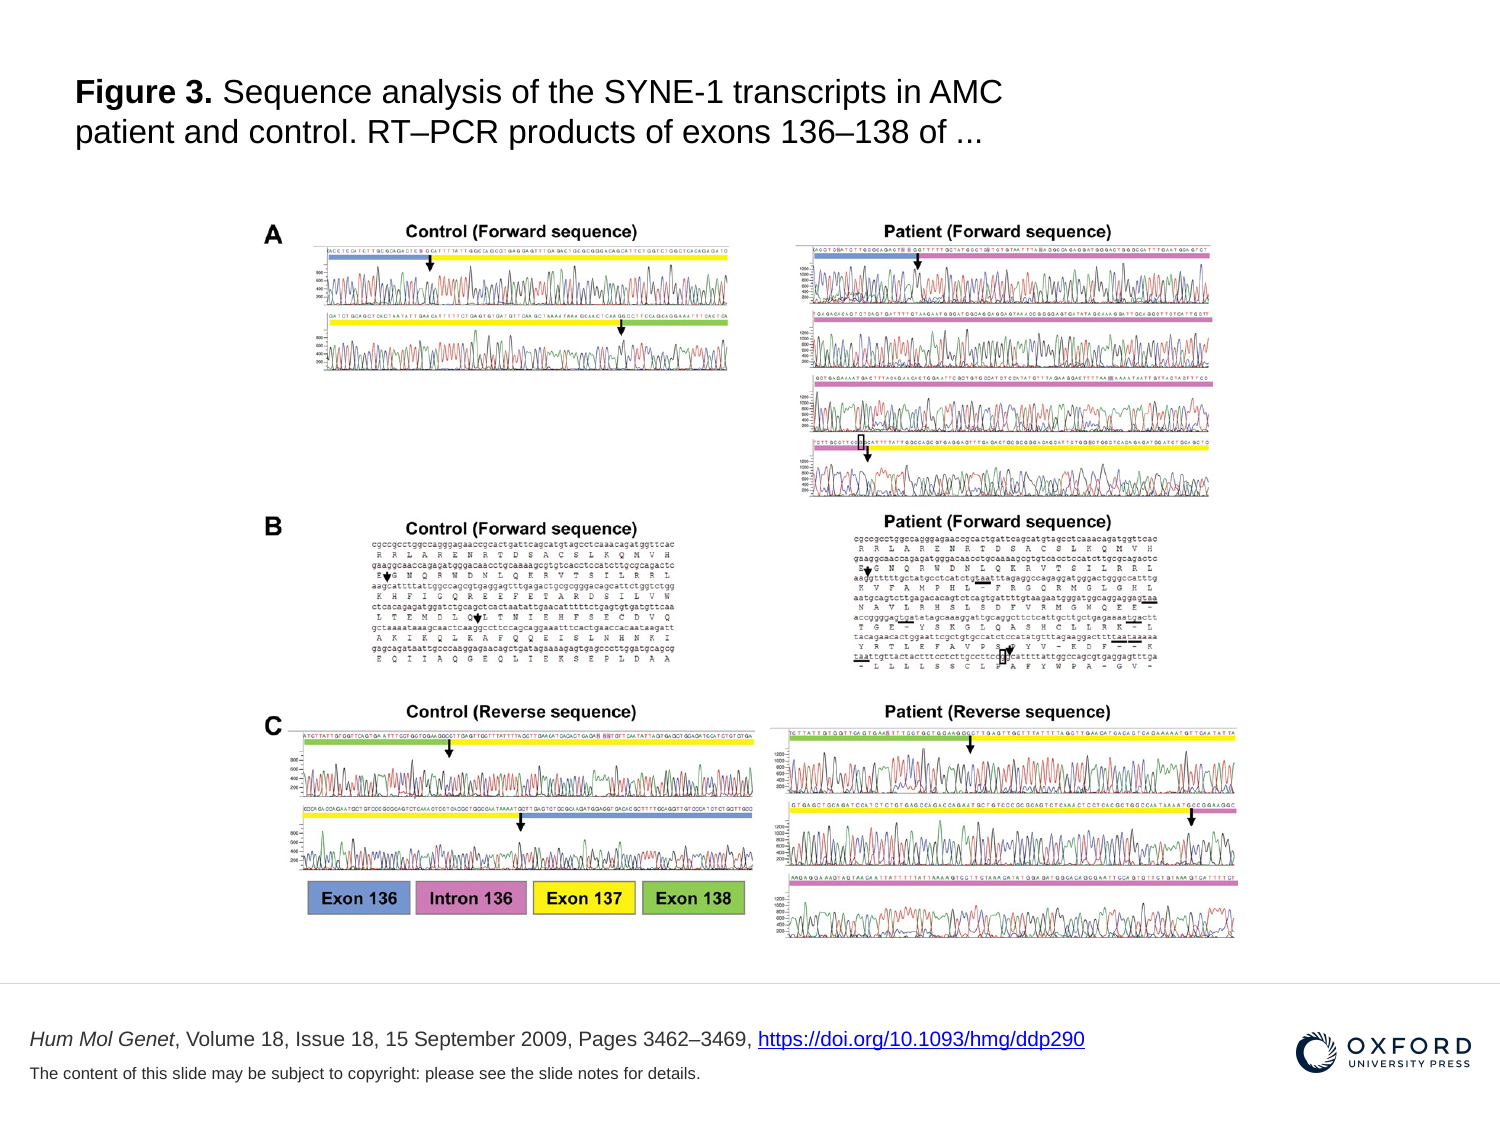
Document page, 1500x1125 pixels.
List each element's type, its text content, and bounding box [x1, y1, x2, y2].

picture [1296, 1032, 1471, 1073]
picture [262, 224, 1238, 938]
title Figure 3. Sequence analysis of the SYNE-1 transcripts in AMC patient and control. RT–PCR products of exons 136–138 of ... [75, 69, 1078, 171]
footer Hum Mol Genet, Volume 18, Issue 18, 15 September 2009, Pages 3462–3469, https://doi.org/10.1093/hmg/ddp290 The content of this slide may be subject to copyright: please see the slide notes for details. [0, 983, 1260, 1125]
